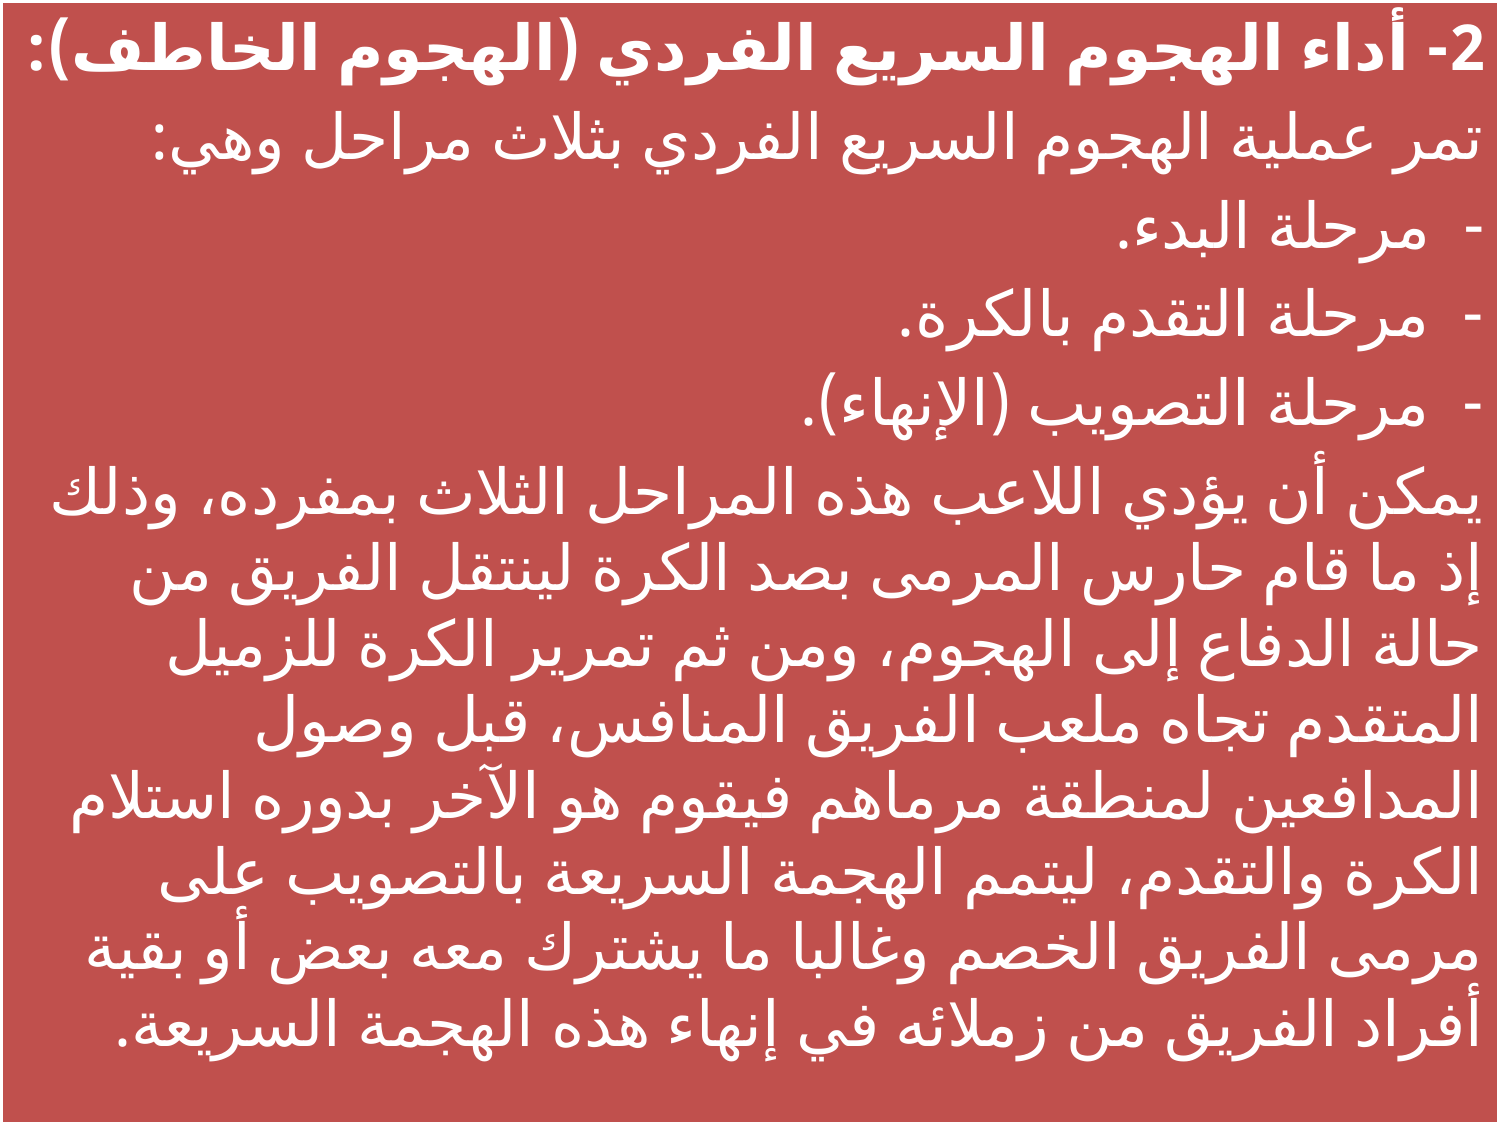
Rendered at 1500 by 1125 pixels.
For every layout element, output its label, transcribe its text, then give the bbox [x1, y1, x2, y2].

list 2- أداء الهجوم السريع الفردي (الهجوم الخاطف): تمر عملية الهجوم السريع الفردي بثلاث مراحل وهي: - مرحلة البدء. - مرحلة التقدم بالكرة. - مرحلة التصويب (الإنهاء). يمكن أن يؤدي اللاعب هذه المراحل الثلاث بمفرده، وذلك إذ ما قام حارس المرمى بصد الكرة لينتقل الفريق من حالة الدفاع إلى الهجوم، ومن ثم تمرير الكرة للزميل المتقدم تجاه ملعب الفريق المنافس، قبل وصول المدافعين لمنطقة مرماهم فيقوم هو الآخر بدوره استلام الكرة والتقدم، ليتمم الهجمة السريعة بالتصويب على مرمى الفريق الخصم وغالبا ما يشترك معه بعض أو بقية أفراد الفريق من زملائه في إنهاء هذه الهجمة السريعة. [0, 0, 1500, 1125]
